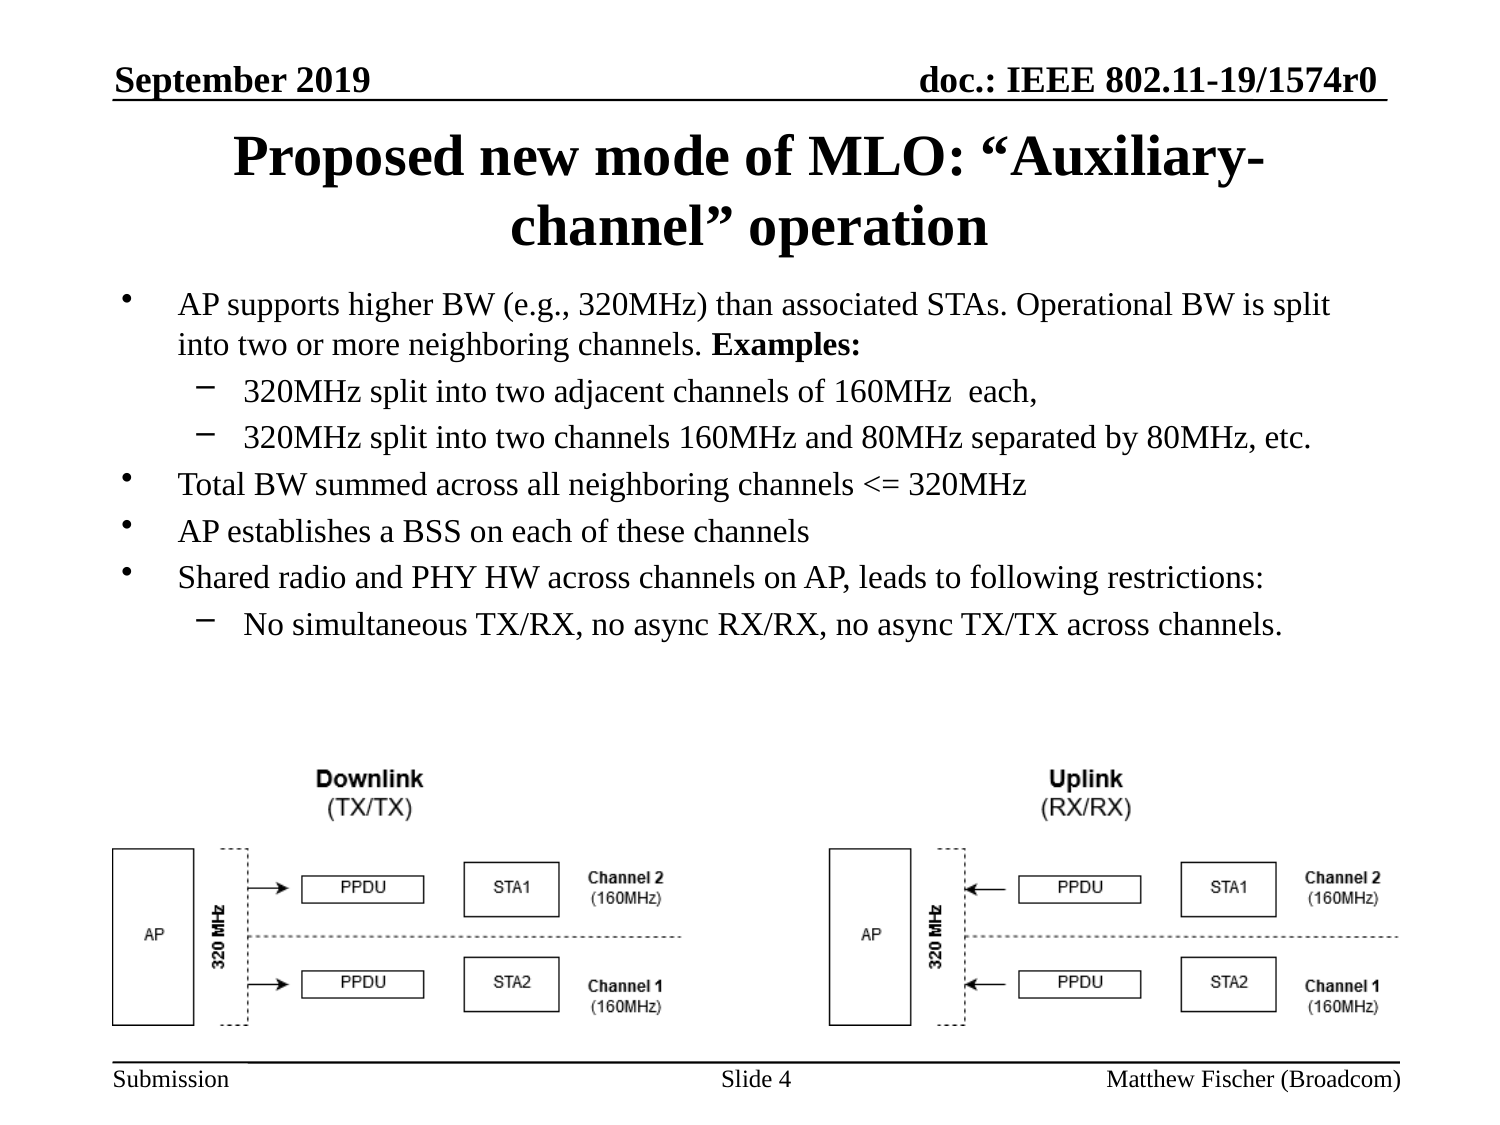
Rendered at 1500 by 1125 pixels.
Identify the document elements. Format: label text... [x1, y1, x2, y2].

title Proposed new mode of MLO: “Auxiliary-channel” operation [112, 112, 1388, 263]
picture [112, 767, 1401, 1026]
list AP supports higher BW (e.g., 320MHz) than associated STAs. Operational BW is split into two or more neighboring channels. Examples: 320MHz split into two adjacent channels of 160MHz each, 320MHz split into two channels 160MHz and 80MHz separated by 80MHz, etc. Total BW summed across all neighboring channels <= 320MHz AP establishes a BSS on each of these channels Shared radio and PHY HW across channels on AP, leads to following restrictions: No simultaneous TX/RX, no async RX/RX, no async TX/TX across channels. [106, 275, 1382, 952]
footer Matthew Fischer (Broadcom) [1102, 1061, 1402, 1093]
slide_number Slide 4 [712, 1061, 800, 1093]
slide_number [114, 54, 374, 101]
